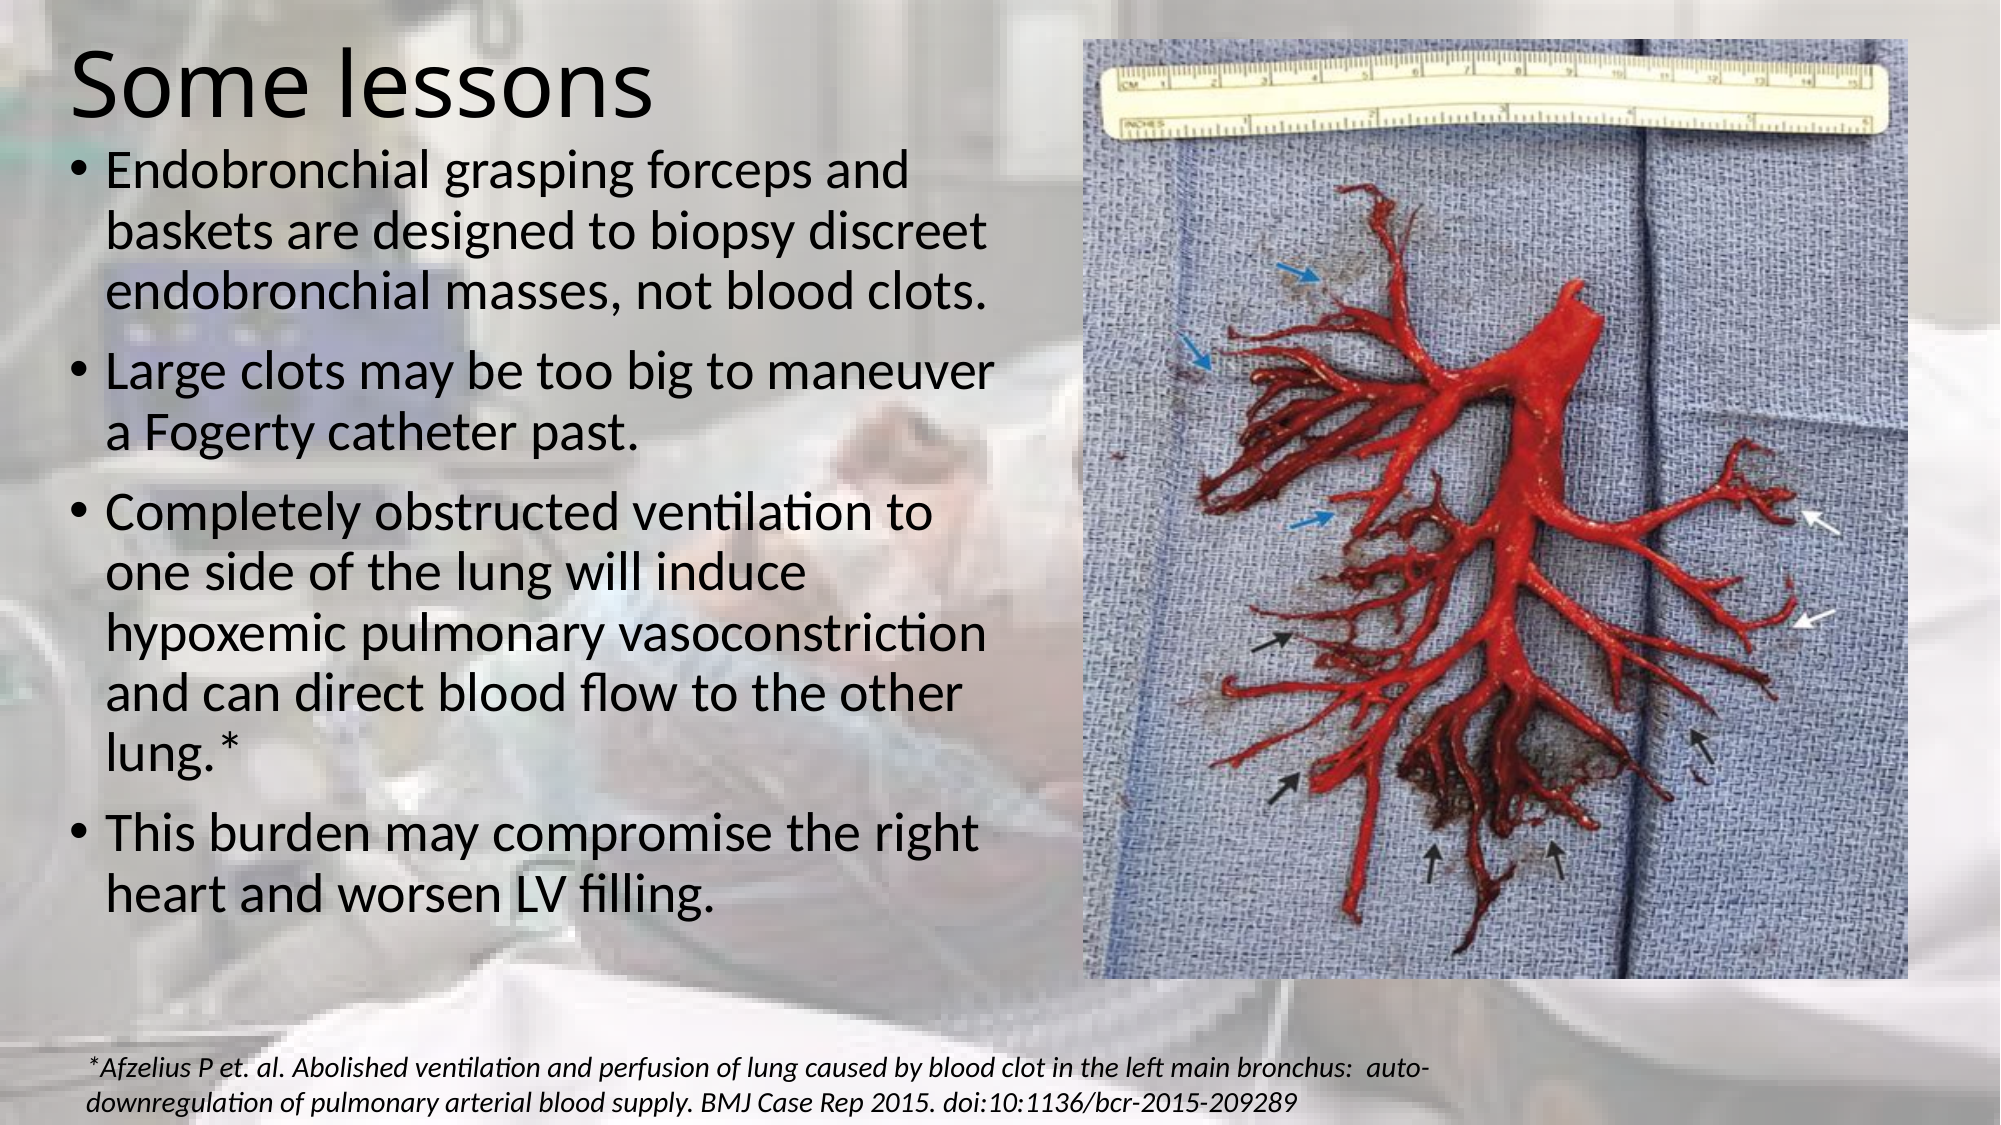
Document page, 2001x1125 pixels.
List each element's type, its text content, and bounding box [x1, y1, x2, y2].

title Some lessons [54, 4, 917, 133]
text_box *Afzelius P et. al. Abolished ventilation and perfusion of lung caused by blood clot in the left main bronchus: auto-downregulation of pulmonary arterial blood supply. BMJ Case Rep 2015. doi:10:1136/bcr-2015-209289 [71, 1040, 1472, 1125]
picture [1083, 39, 1908, 979]
list Endobronchial grasping forceps and baskets are designed to biopsy discreet endobronchial masses, not blood clots. Large clots may be too big to maneuver a Fogerty catheter past. Completely obstructed ventilation to one side of the lung will induce hypoxemic pulmonary vasoconstriction and can direct blood flow to the other lung.* This burden may compromise the right heart and worsen LV filling. [54, 133, 1015, 979]
